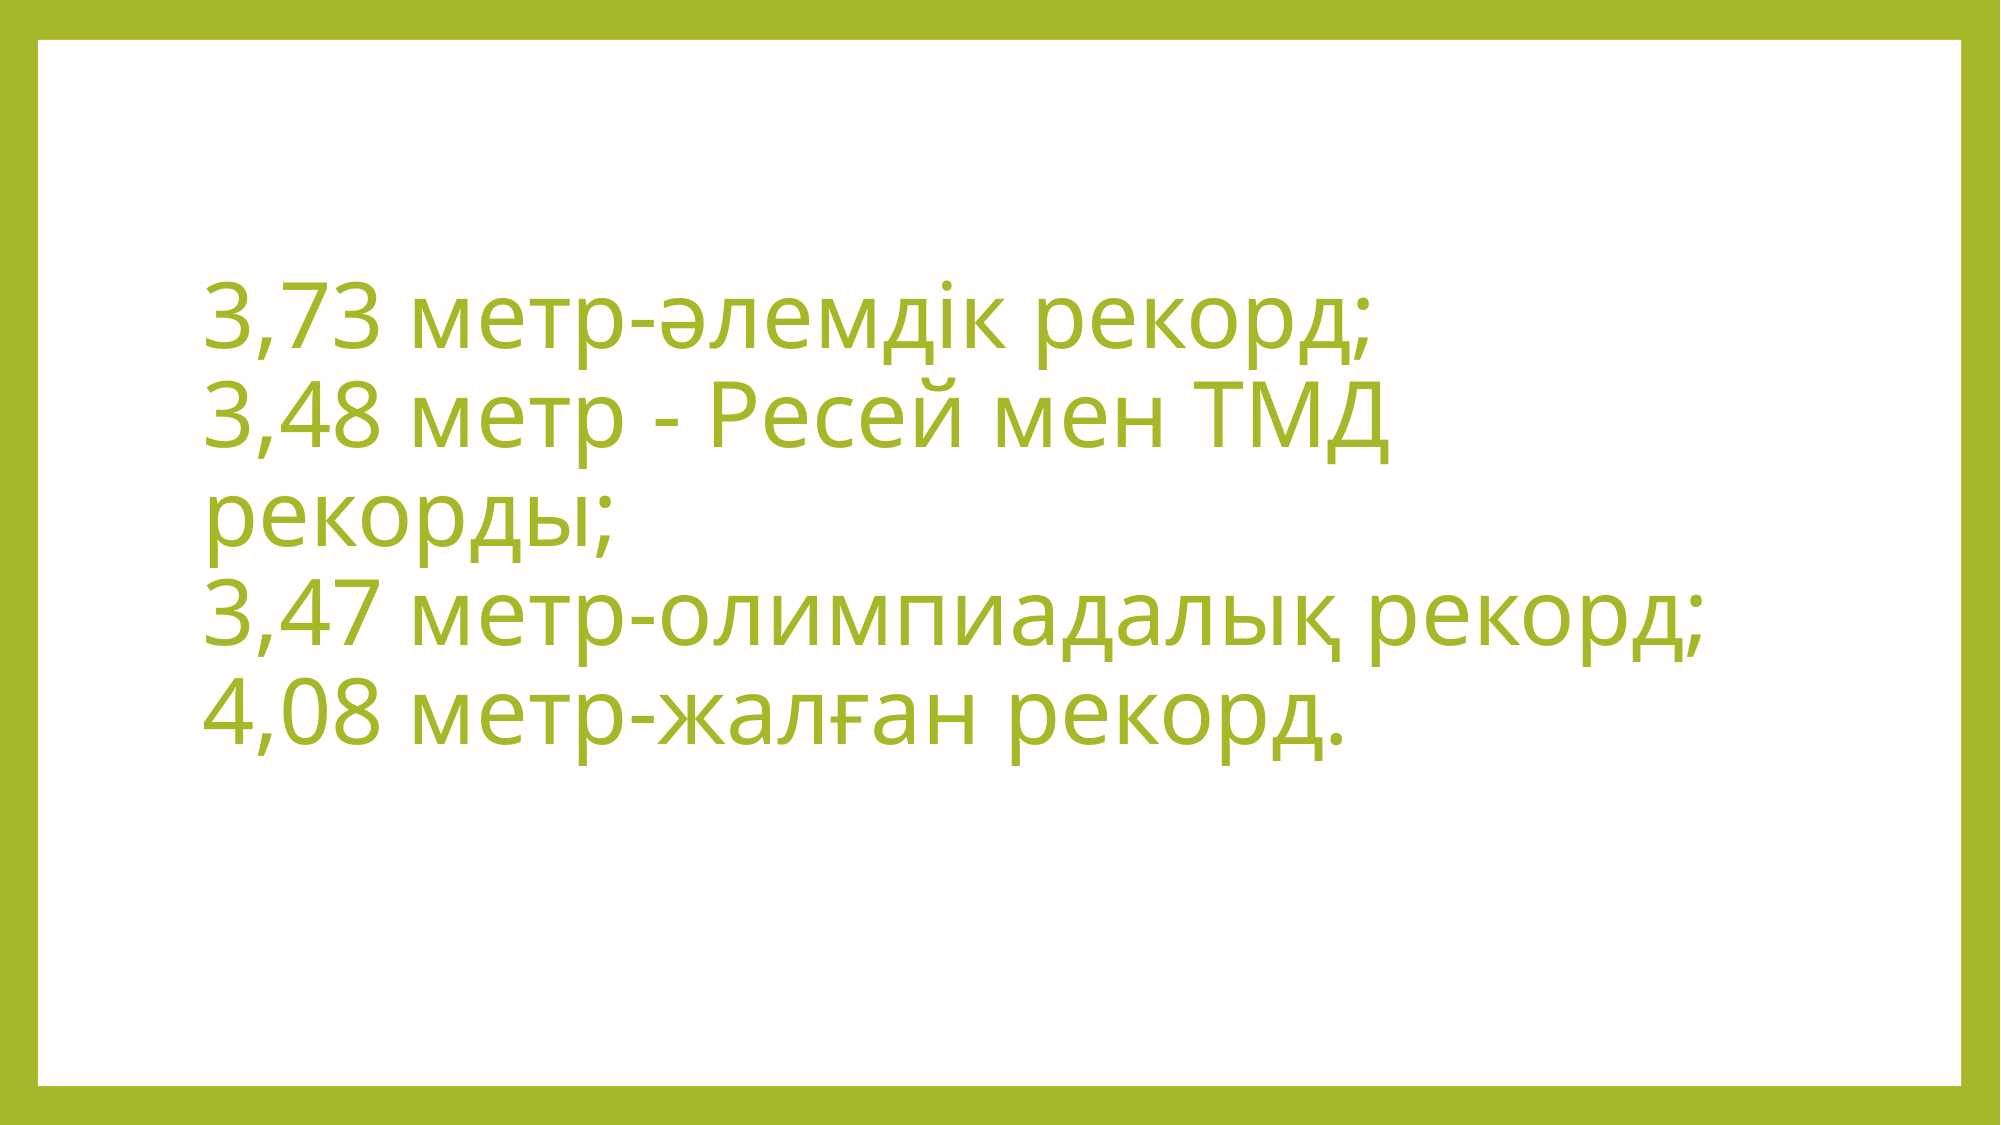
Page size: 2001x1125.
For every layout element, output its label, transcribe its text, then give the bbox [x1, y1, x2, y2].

title 3,73 метр-әлемдік рекорд; 3,48 метр - Ресей мен ТМД рекорды; 3,47 метр-олимпиадалық рекорд; 4,08 метр-жалған рекорд. [187, 99, 1808, 934]
